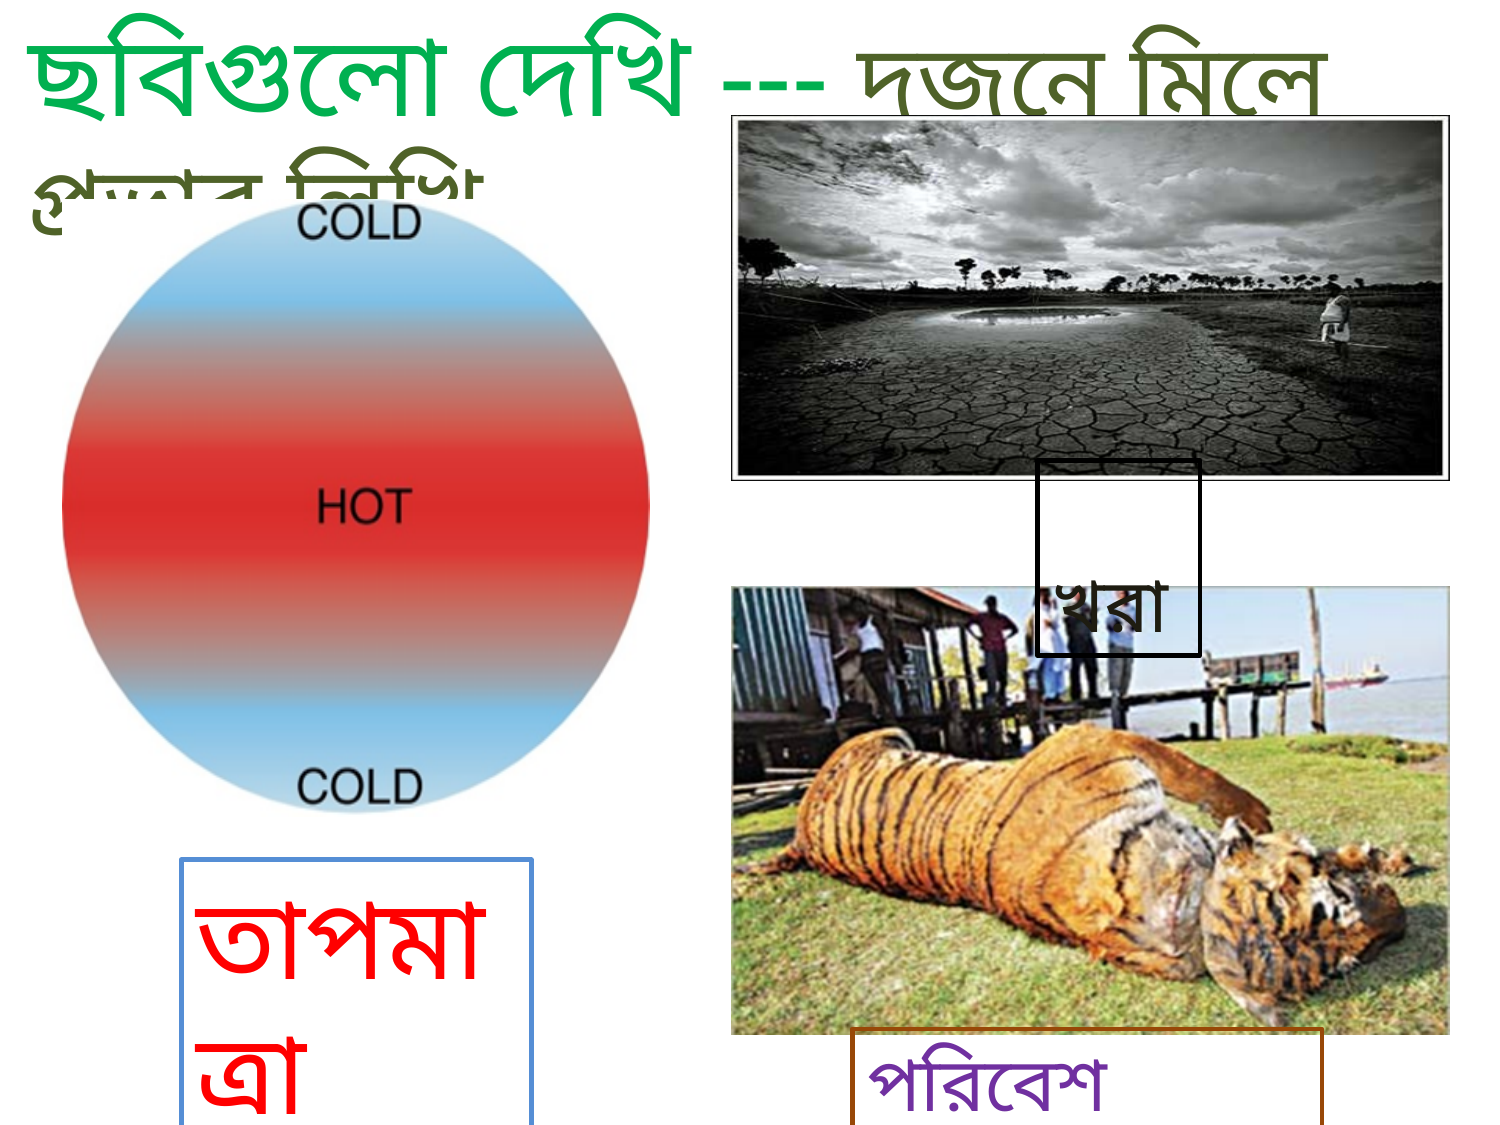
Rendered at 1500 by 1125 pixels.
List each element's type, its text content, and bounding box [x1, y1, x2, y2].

picture [730, 586, 1451, 1035]
picture [730, 115, 1451, 482]
text_box পরিবেশ বিপর্যয় [852, 1043, 1322, 1125]
text_box খরা [1037, 490, 1200, 585]
picture [62, 199, 651, 818]
text_box ছবিগুলো দেখি --- দুজনে মিলে প্রভাব লিখি [13, 0, 1479, 267]
text_box তাপমাত্রা [181, 859, 532, 1125]
